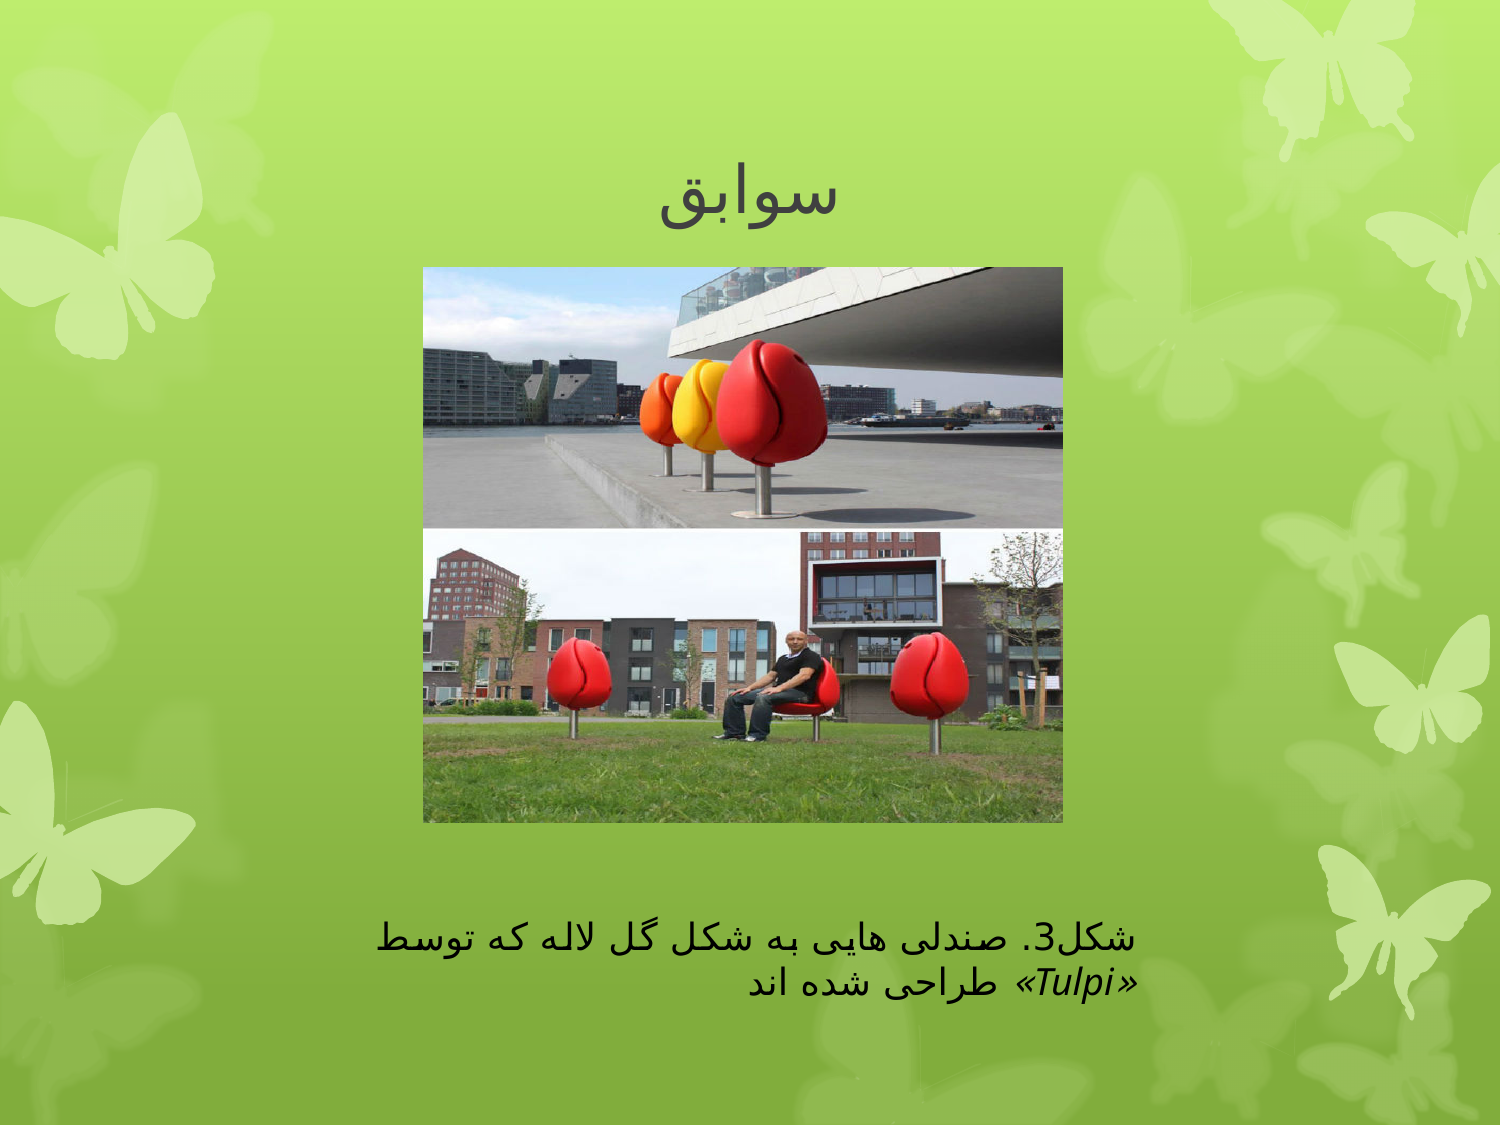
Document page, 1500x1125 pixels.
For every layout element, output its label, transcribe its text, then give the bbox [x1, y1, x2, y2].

title سوابق [165, 110, 1335, 263]
text_box شکل3. صندلی هایی به شکل گل لاله که توسط «Tulpi» طراحی شده اند [360, 905, 1152, 1055]
picture [422, 266, 1064, 823]
